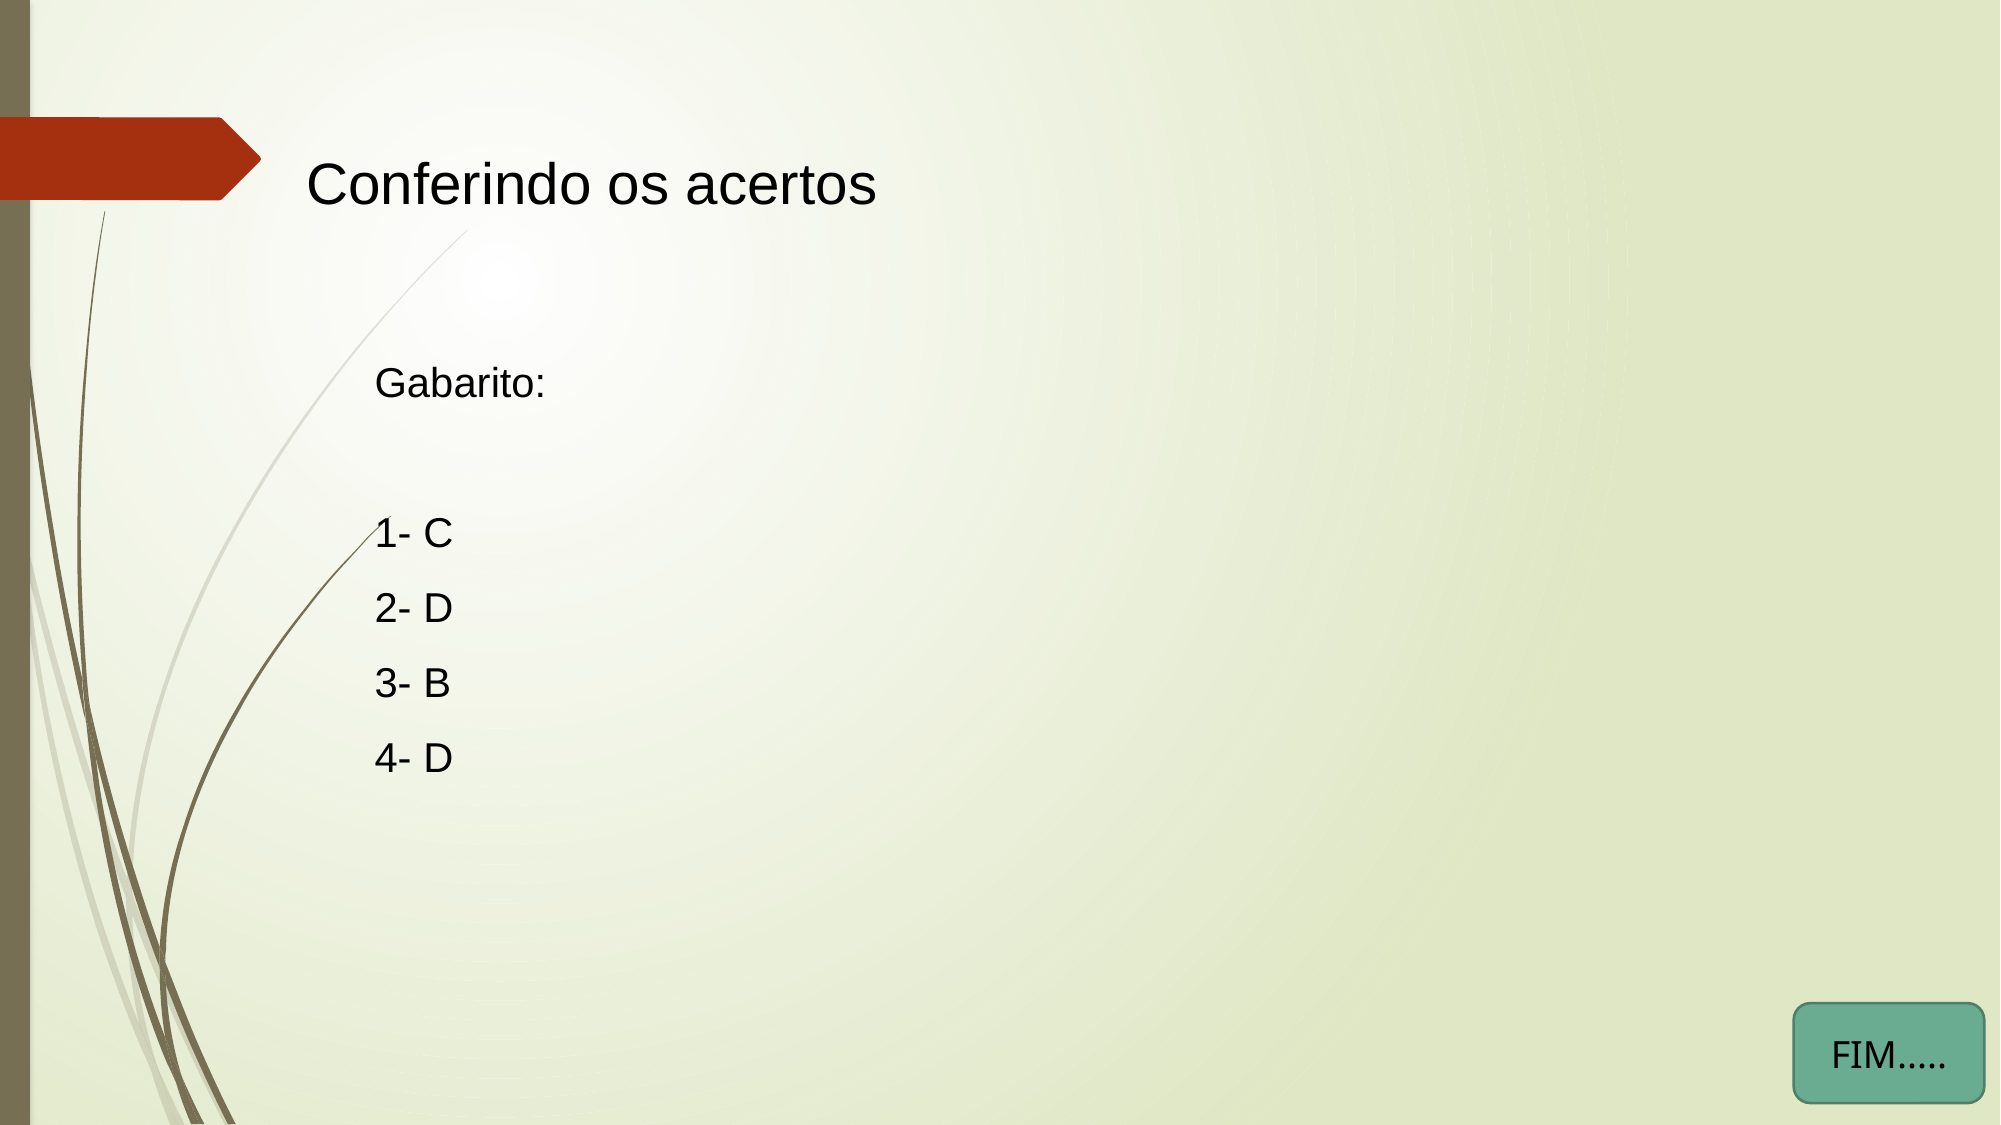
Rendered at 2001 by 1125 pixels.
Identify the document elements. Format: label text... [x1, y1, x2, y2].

text_box FIM..... [1792, 1001, 1986, 1105]
text_box Gabarito: 1- C 2- D 3- B 4- D [359, 323, 1120, 864]
text_box Conferindo os acertos [291, 138, 1158, 224]
